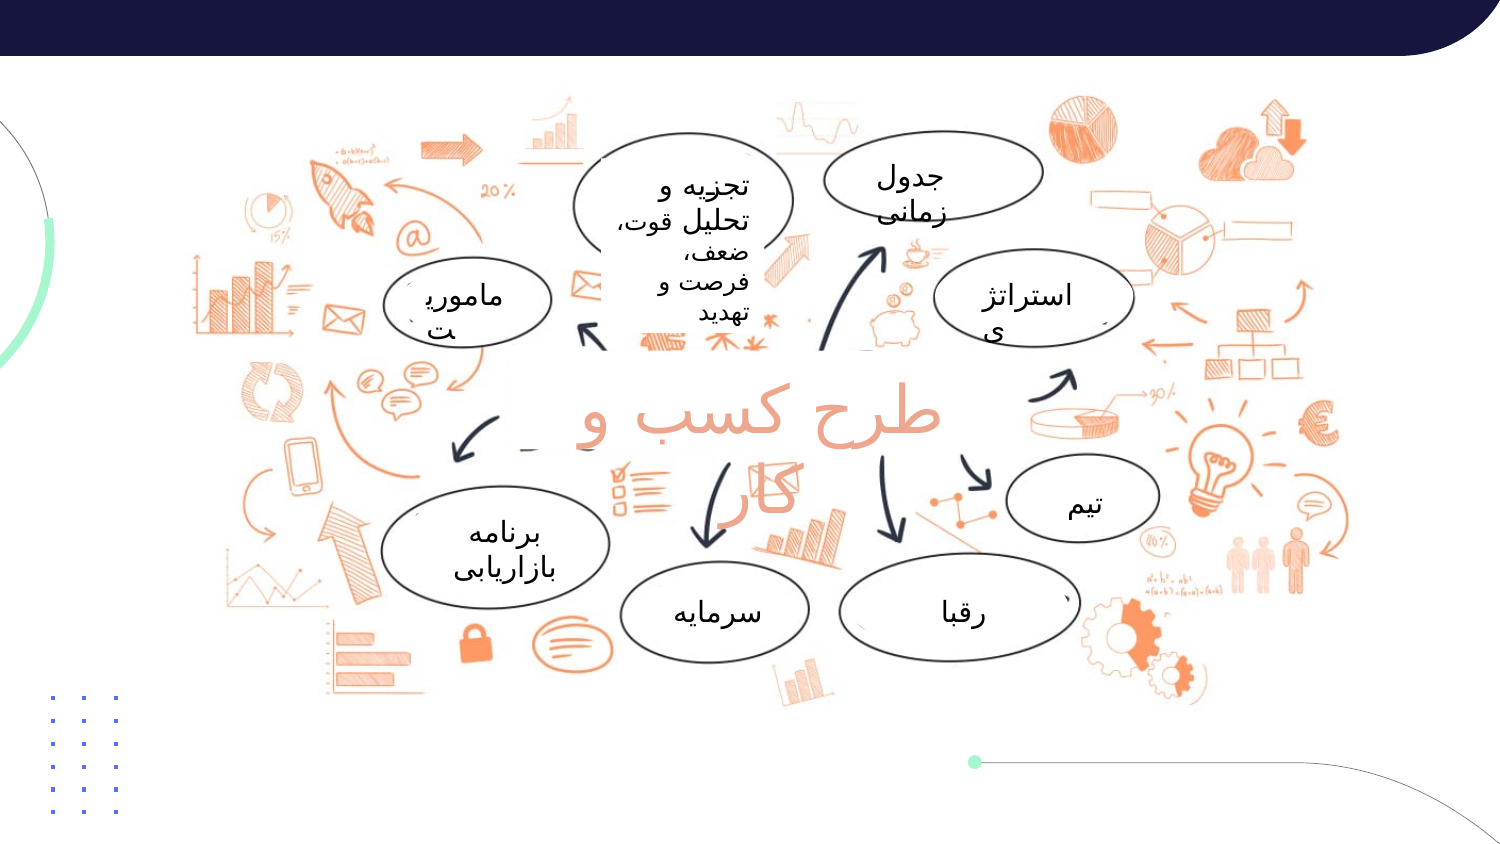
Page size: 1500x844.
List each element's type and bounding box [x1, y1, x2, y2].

picture [132, 65, 1409, 736]
